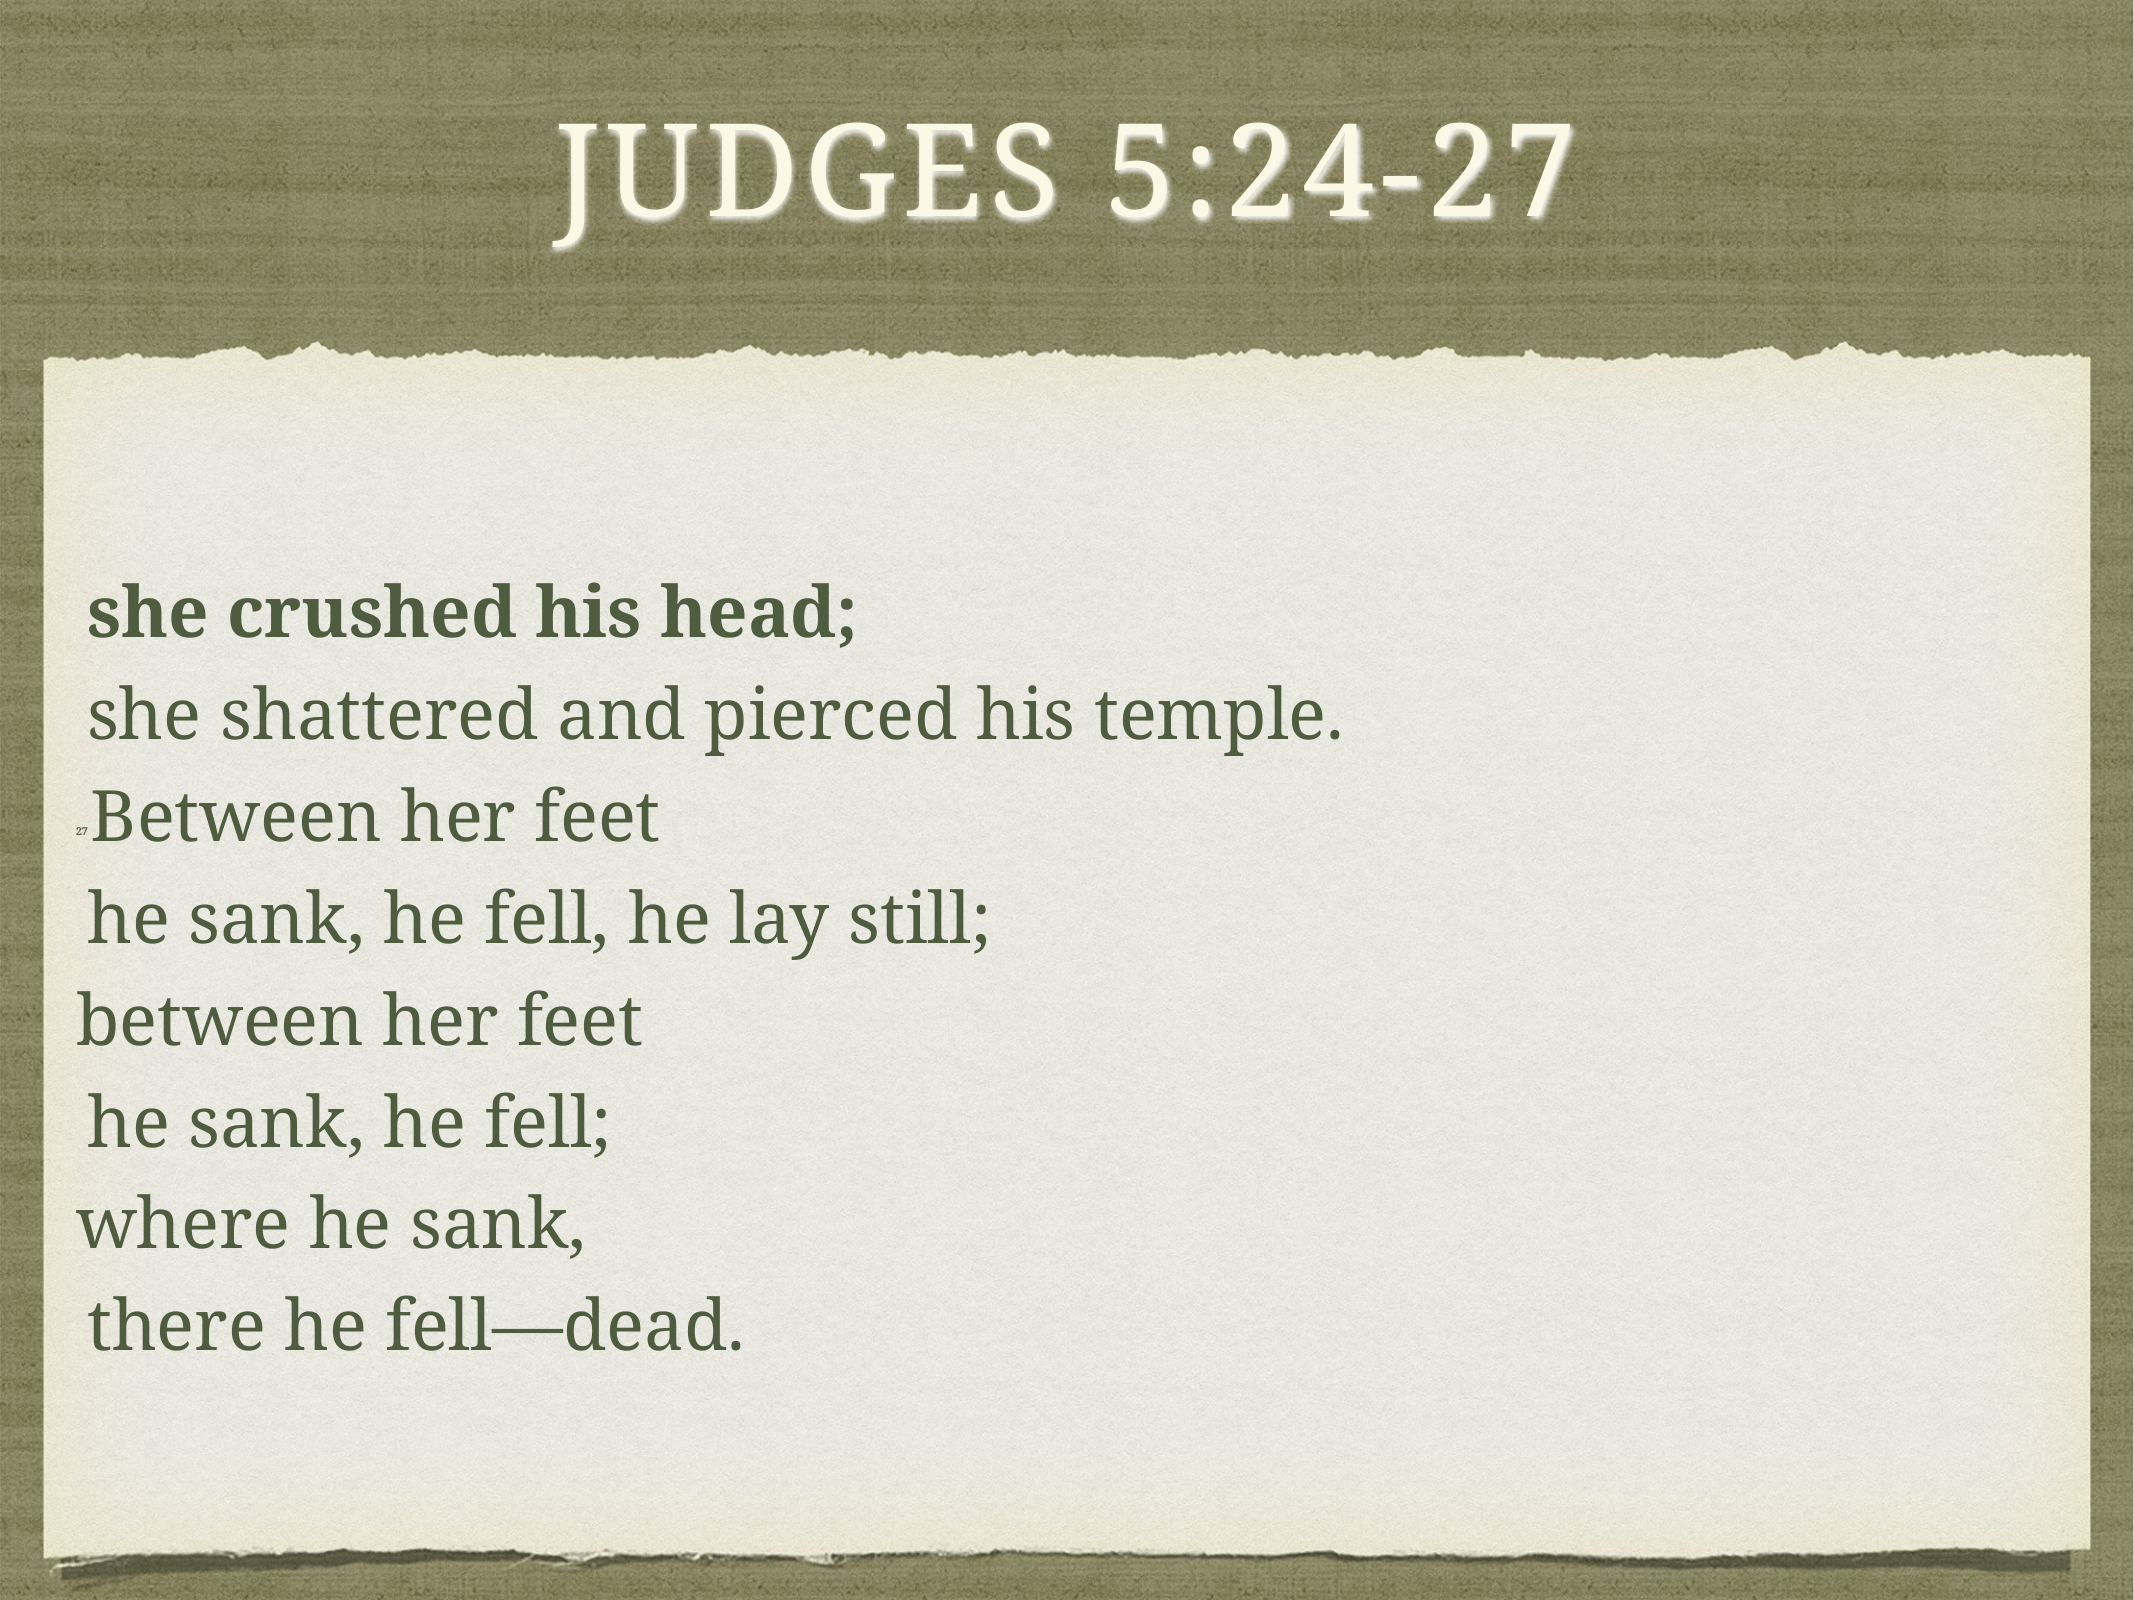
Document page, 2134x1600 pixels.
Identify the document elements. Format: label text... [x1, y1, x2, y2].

picture [0, 0, 2134, 1600]
list she crushed his head; she shattered and pierced his temple. 27 Between her feet he sank, he fell, he lay still; between her feet he sank, he fell; where he sank, there he fell—dead. [67, 369, 2067, 1545]
title Judges 5:24-27 [134, 7, 1999, 343]
